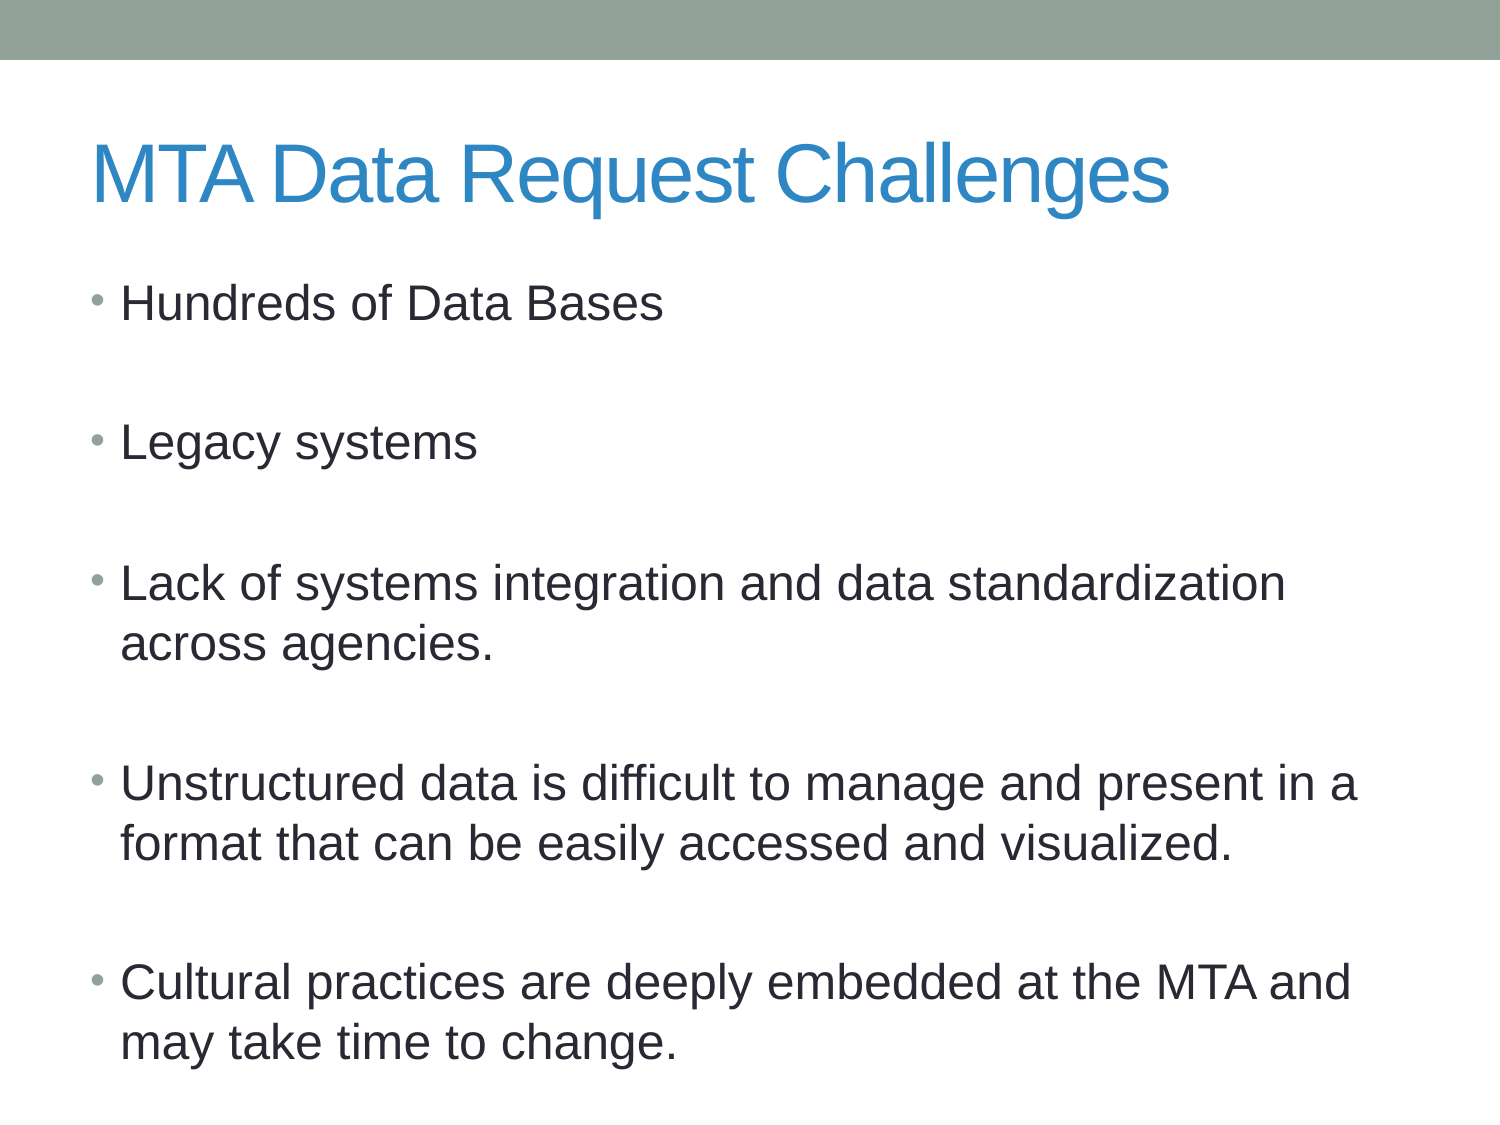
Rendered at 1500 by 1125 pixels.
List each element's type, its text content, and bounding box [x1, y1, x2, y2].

list Hundreds of Data Bases Legacy systems Lack of systems integration and data standardization across agencies. Unstructured data is difficult to manage and present in a format that can be easily accessed and visualized. Cultural practices are deeply embedded at the MTA and may take time to change. [75, 262, 1425, 1100]
title MTA Data Request Challenges [75, 87, 1425, 250]
